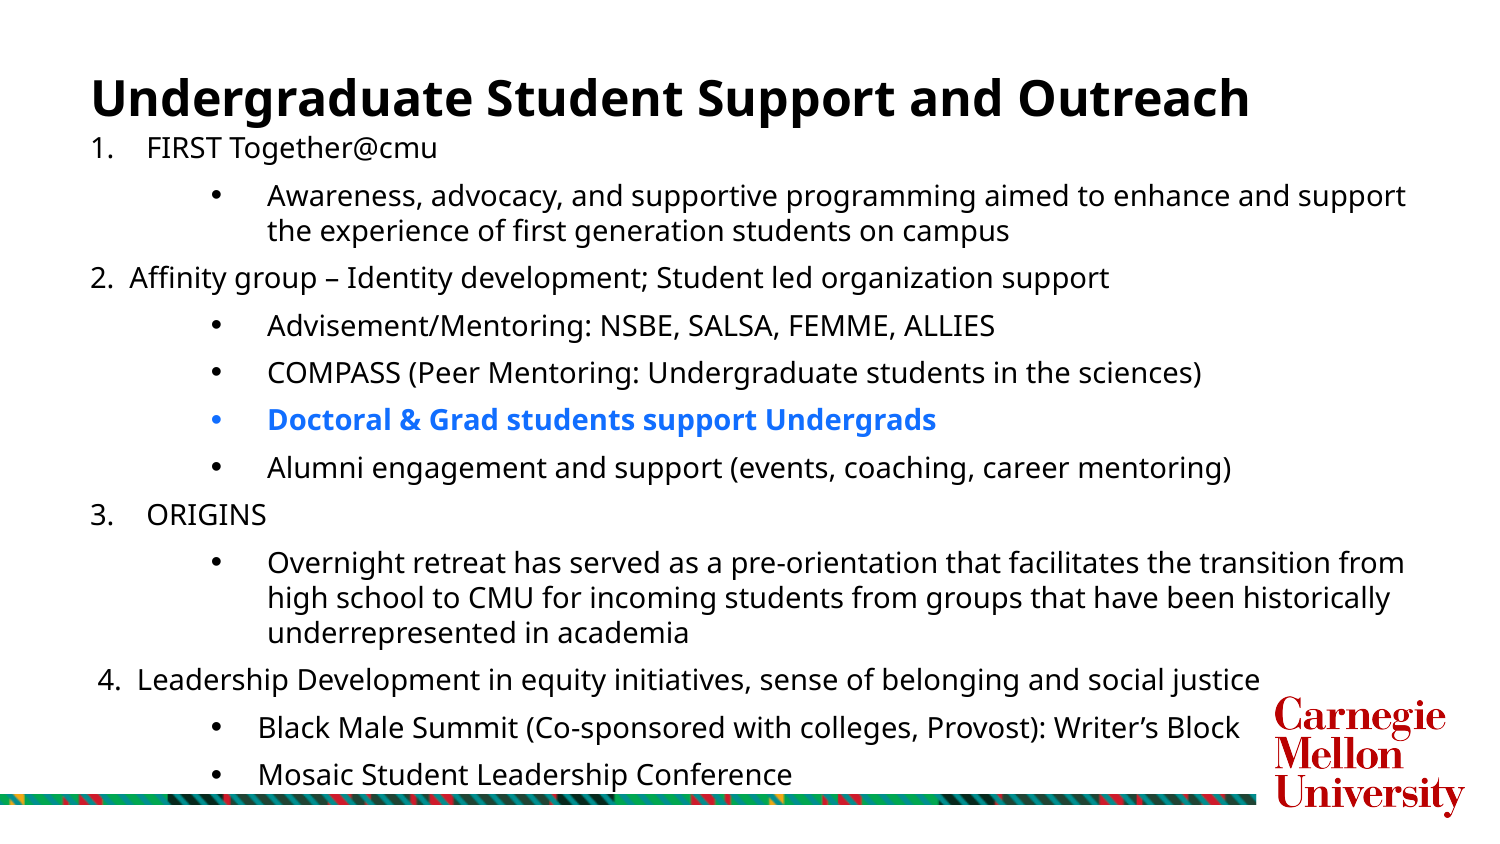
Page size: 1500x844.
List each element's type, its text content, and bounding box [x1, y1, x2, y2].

picture [1275, 696, 1465, 818]
picture [0, 794, 1257, 805]
list FIRST Together@cmu Awareness, advocacy, and supportive programming aimed to enhance and support the experience of first generation students on campus 2. Affinity group – Identity development; Student led organization support Advisement/Mentoring: NSBE, SALSA, FEMME, ALLIES COMPASS (Peer Mentoring: Undergraduate students in the sciences) Doctoral & Grad students support Undergrads Alumni engagement and support (events, coaching, career mentoring) ORIGINS Overnight retreat has served as a pre-orientation that facilitates the transition from high school to CMU for incoming students from groups that have been historically underrepresented in academia 4. Leadership Development in equity initiatives, sense of belonging and social justice Black Male Summit (Co-sponsored with colleges, Provost): Writer’s Block Mosaic Student Leadership Conference [75, 121, 1425, 797]
title Undergraduate Student Support and Outreach [75, 59, 1425, 121]
